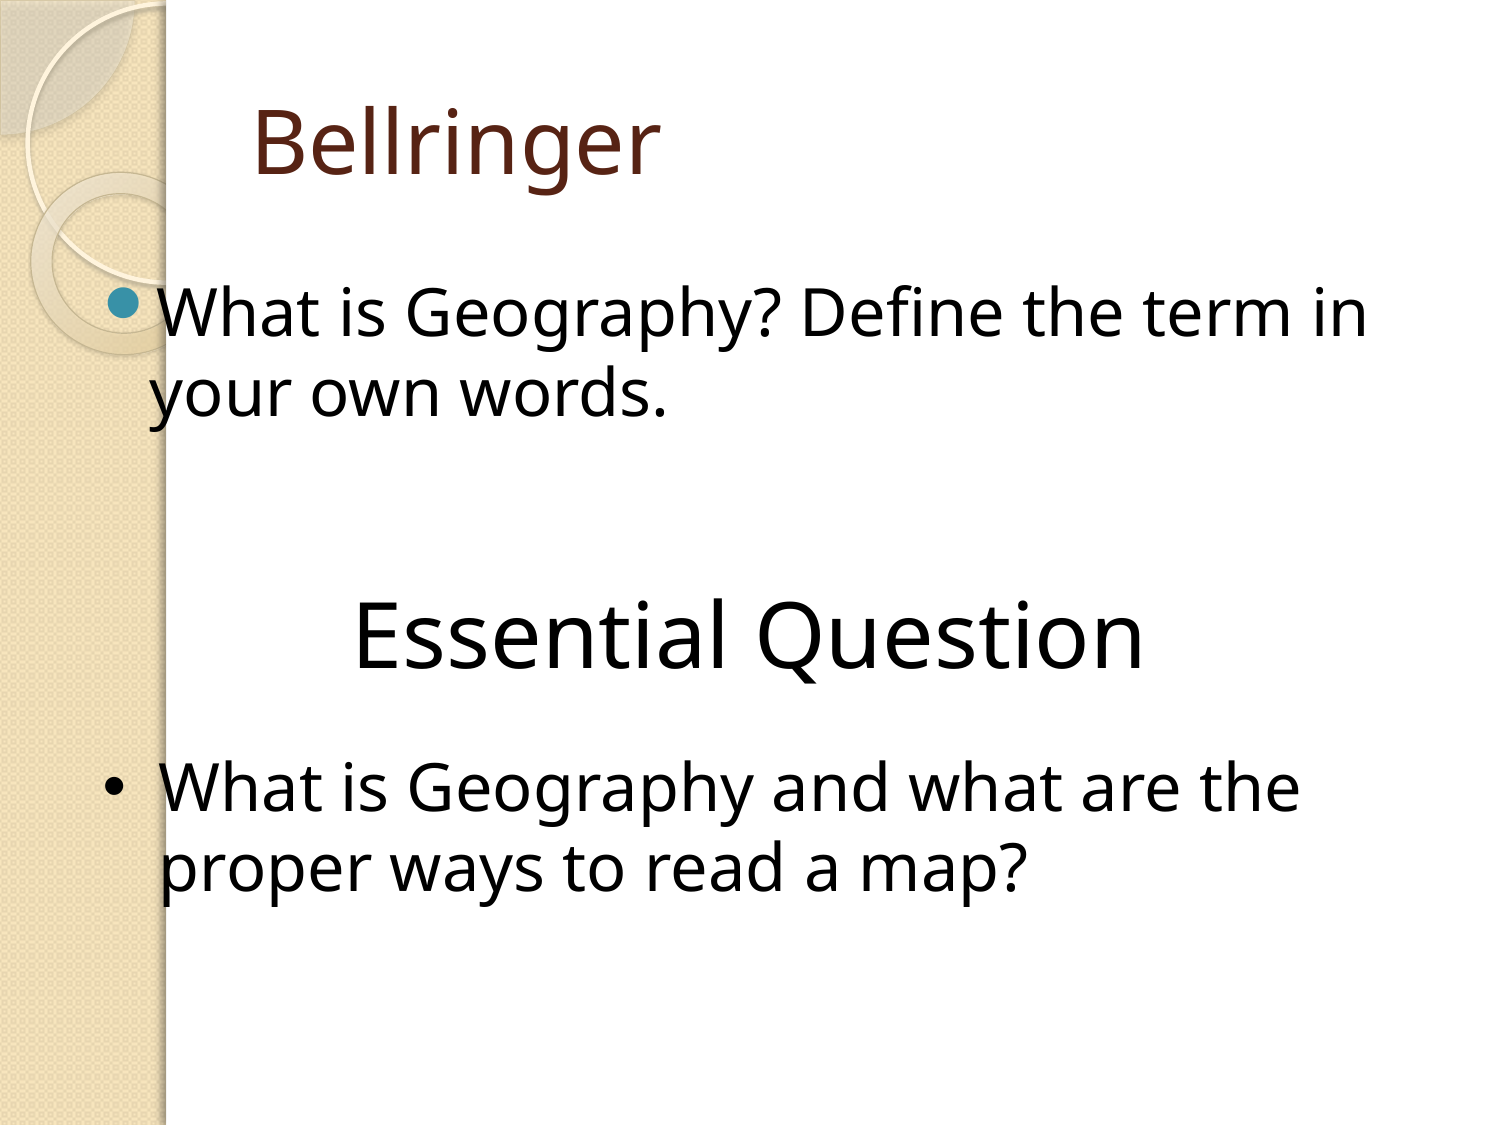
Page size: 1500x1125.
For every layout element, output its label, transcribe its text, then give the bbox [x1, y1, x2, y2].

list What is Geography? Define the term in your own words. [75, 262, 1425, 537]
text_box Essential Question [74, 537, 1425, 725]
text_box What is Geography and what are the proper ways to read a map? [87, 737, 1438, 1025]
title Bellringer [235, 45, 1466, 233]
